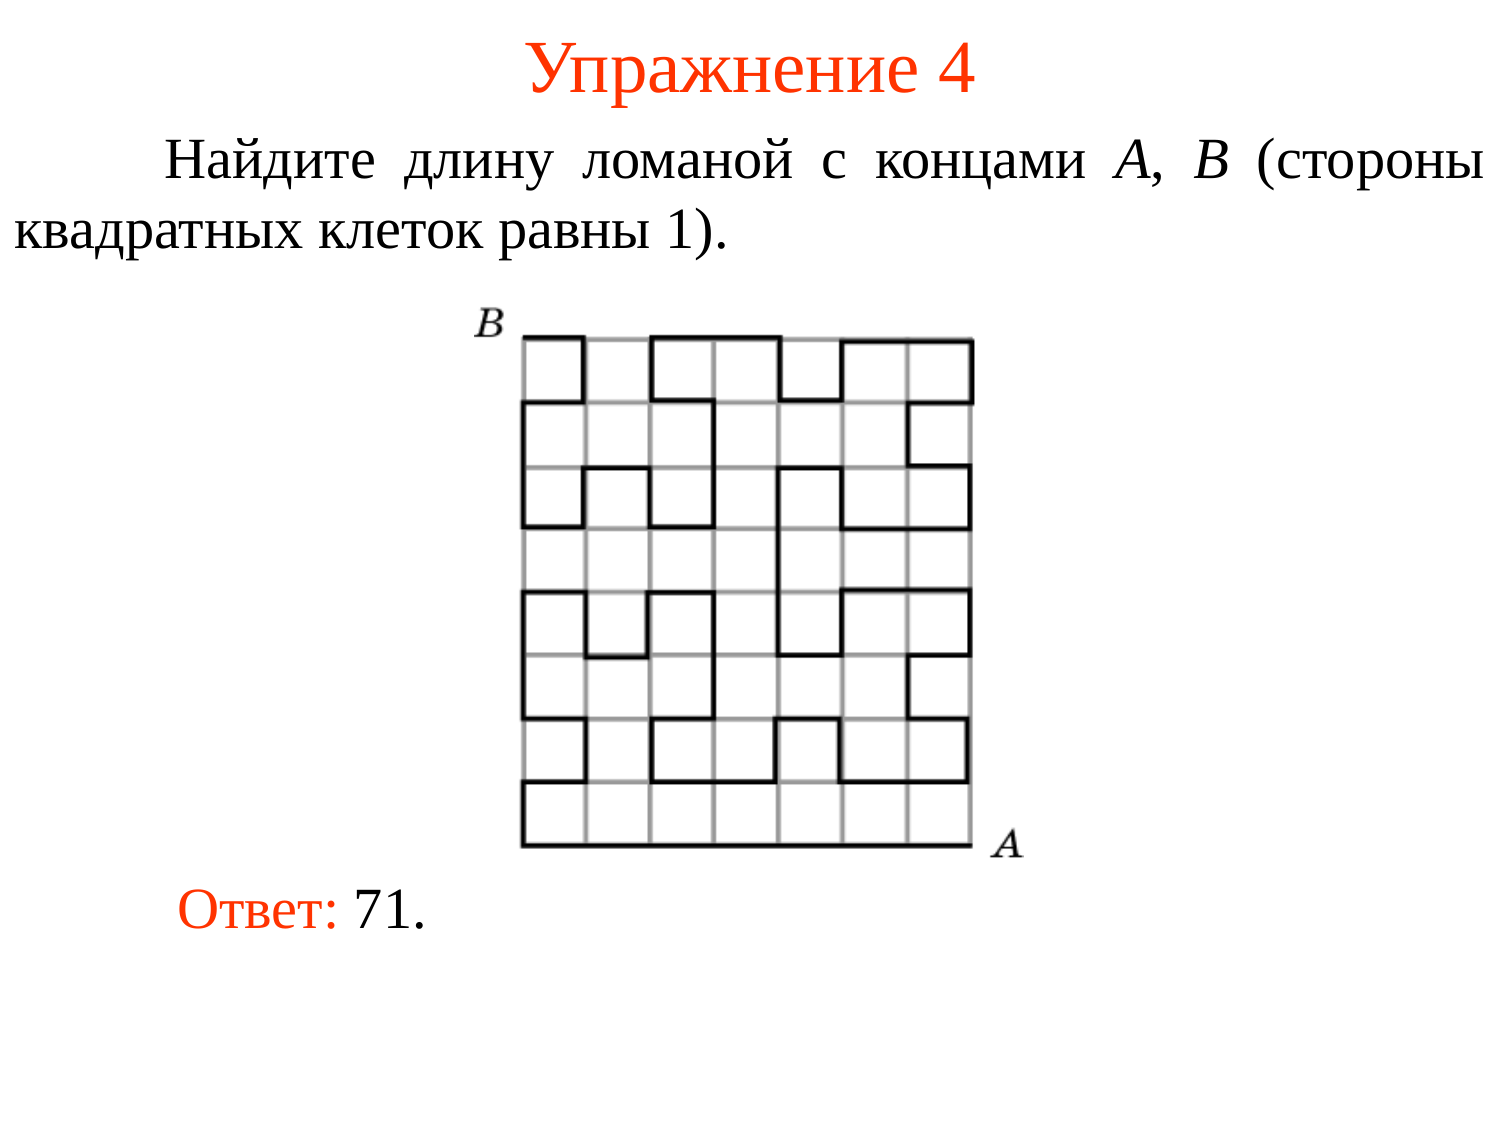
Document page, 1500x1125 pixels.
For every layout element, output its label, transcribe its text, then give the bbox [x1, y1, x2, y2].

picture [474, 299, 1024, 868]
title Упражнение 4 [112, 24, 1388, 100]
text_box Найдите длину ломаной с концами A, B (стороны квадратных клеток равны 1). [0, 112, 1500, 268]
text_box Ответ: 71. [162, 862, 738, 948]
